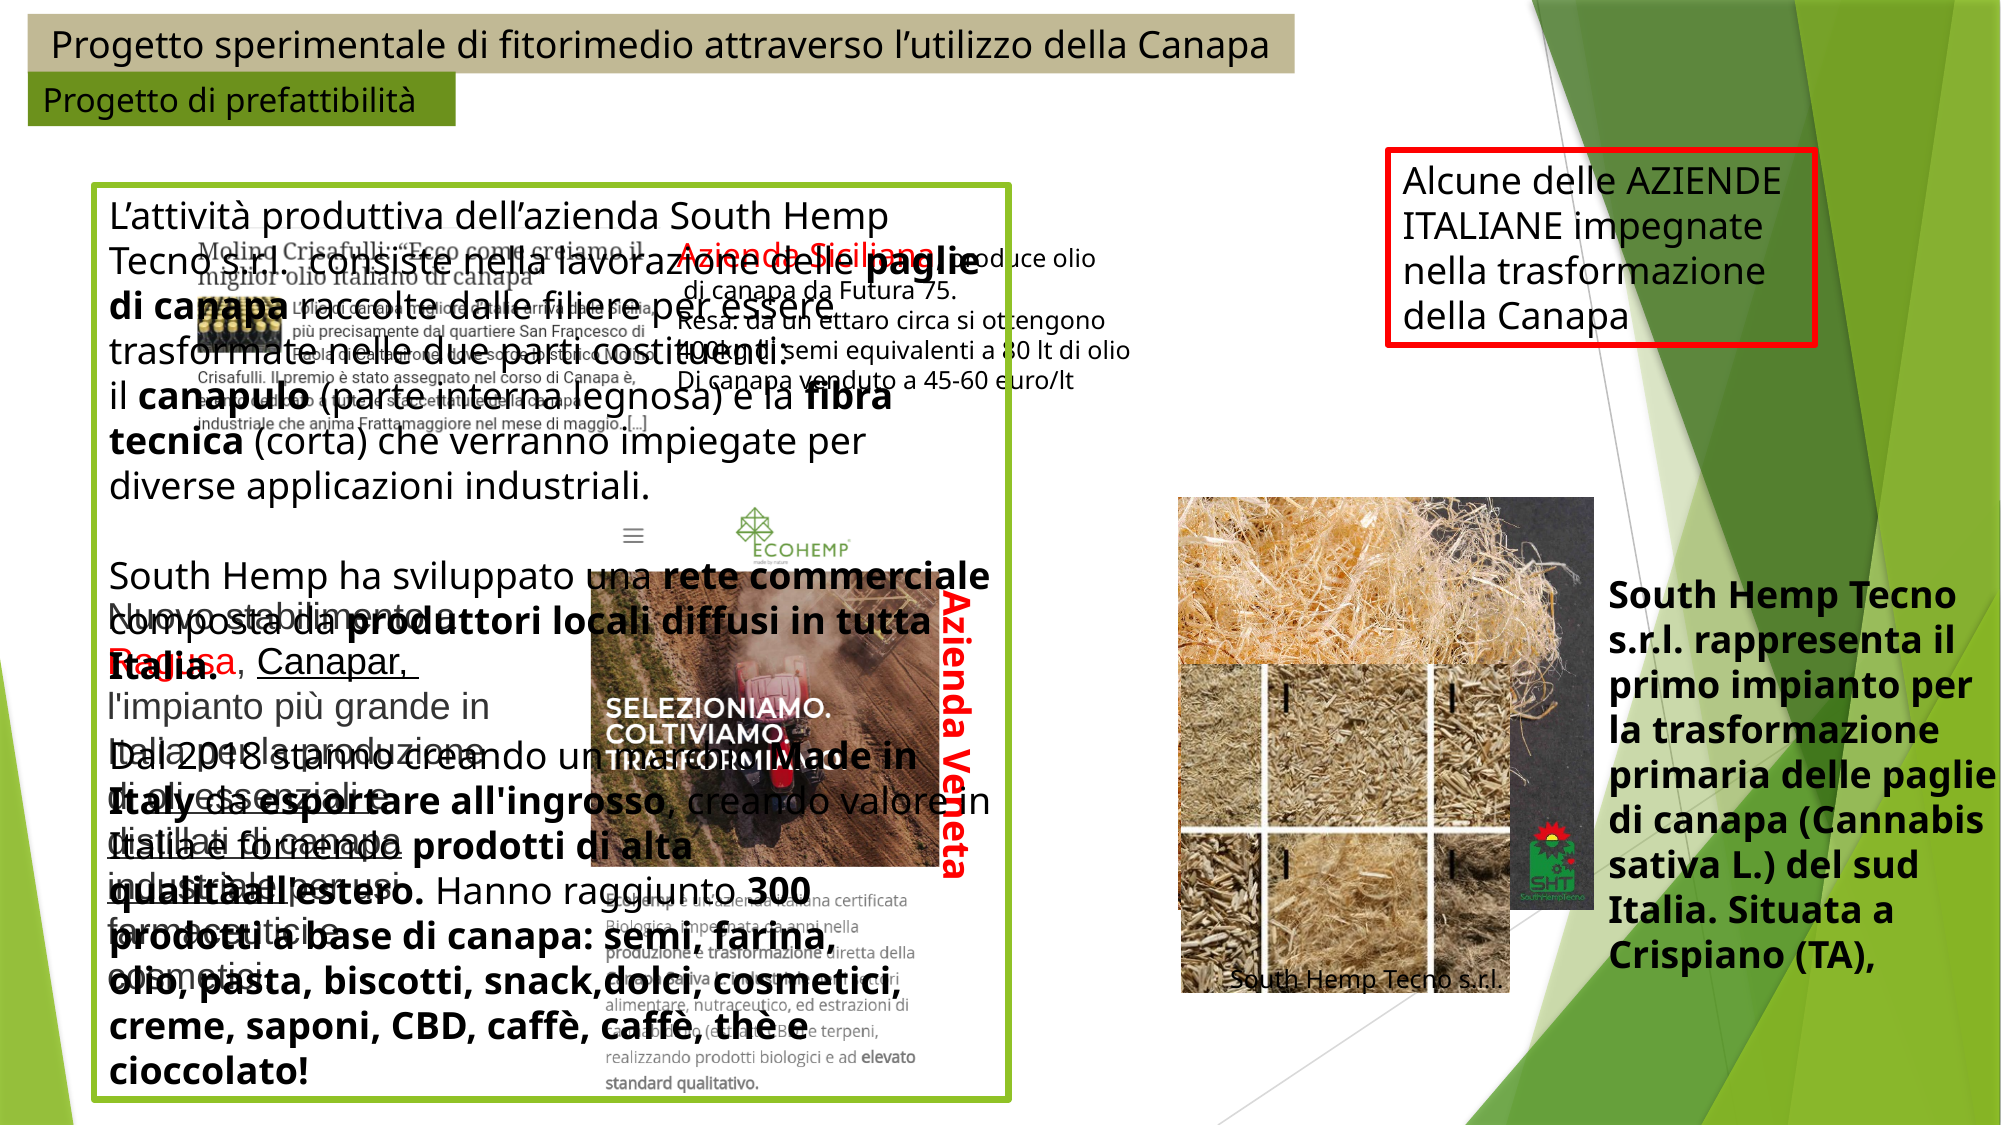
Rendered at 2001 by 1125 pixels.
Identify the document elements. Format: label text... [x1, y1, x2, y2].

text_box Progetto di prefattibilità [27, 71, 456, 127]
picture [193, 226, 718, 446]
picture [1177, 496, 1594, 994]
text_box L’attività produttiva dell’azienda South Hemp Tecno s.r.l. consiste nella lavorazione delle paglie di canapa raccolte dalle filiere per essere trasformate nelle due parti costituenti: il canapulo (parte interna legnosa) e la fibra tecnica (corta) che verranno impiegate per diverse applicazioni industriali. South Hemp ha sviluppato una rete commerciale composta da produttori locali diffusi in tutta Italia. Dal 2018 stanno creando un marchio Made in Italy da esportare all'ingrosso, creando valore in Italia e fornendo prodotti di alta qualitàall'estero. Hanno raggiunto 300 prodotti a base di canapa: semi, farina, olio, pasta, biscotti, snack,dolci, cosmetici, creme, saponi, CBD, caffè, caffè, thè e cioccolato! [94, 184, 1009, 1100]
picture [590, 504, 940, 1094]
text_box South Hemp Tecno s.r.l. rappresenta il primo impianto per la trasformazione primaria delle paglie di canapa (Cannabis sativa L.) del sud Italia. Situata a Crispiano (TA), [1593, 563, 2000, 984]
text_box Progetto sperimentale di fitorimedio attraverso l’utilizzo della Canapa [27, 13, 1295, 74]
text_box South Hemp Tecno s.r.l. [1510, 955, 1724, 1001]
text_box Alcune delle AZIENDE ITALIANE impegnate nella trasformazione della Canapa [1387, 149, 1816, 345]
text_box Azienda Siciliana, produce olio di canapa da Futura 75. Resa: da un ettaro circa si ottengono 400kg di semi equivalenti a 80 lt di olio Di canapa venduto a 45-60 euro/lt [1009, 227, 1152, 432]
